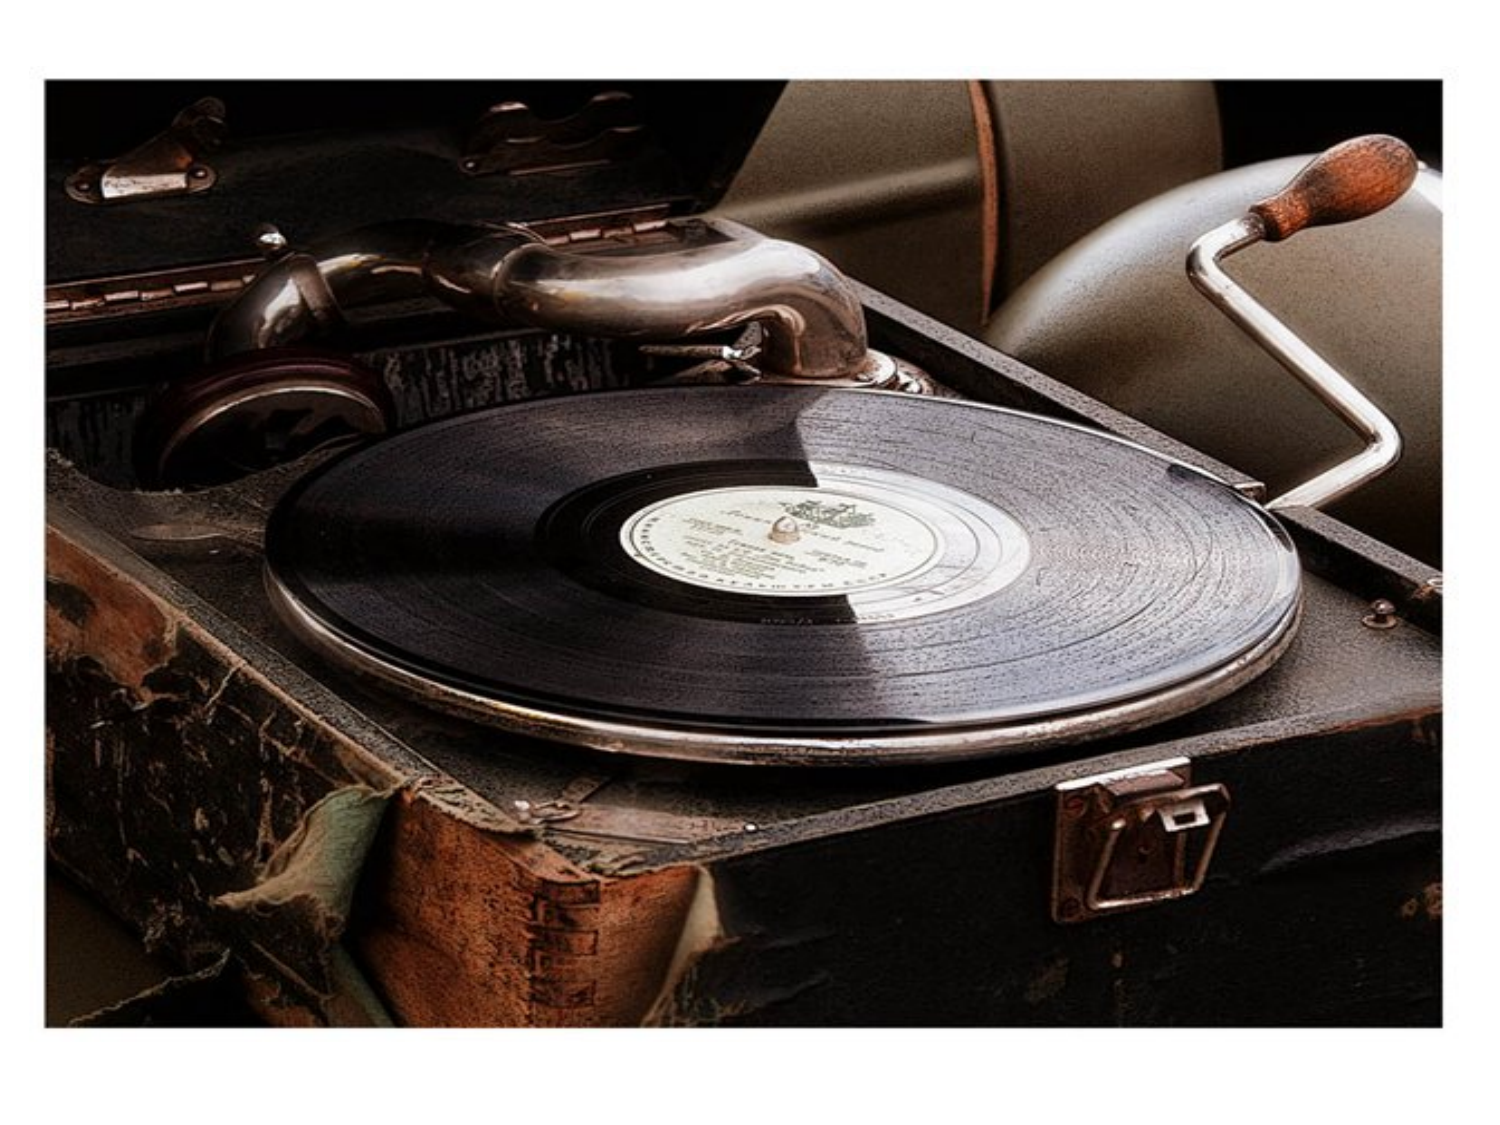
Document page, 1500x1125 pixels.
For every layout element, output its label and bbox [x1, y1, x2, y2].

picture [29, 66, 1459, 1043]
